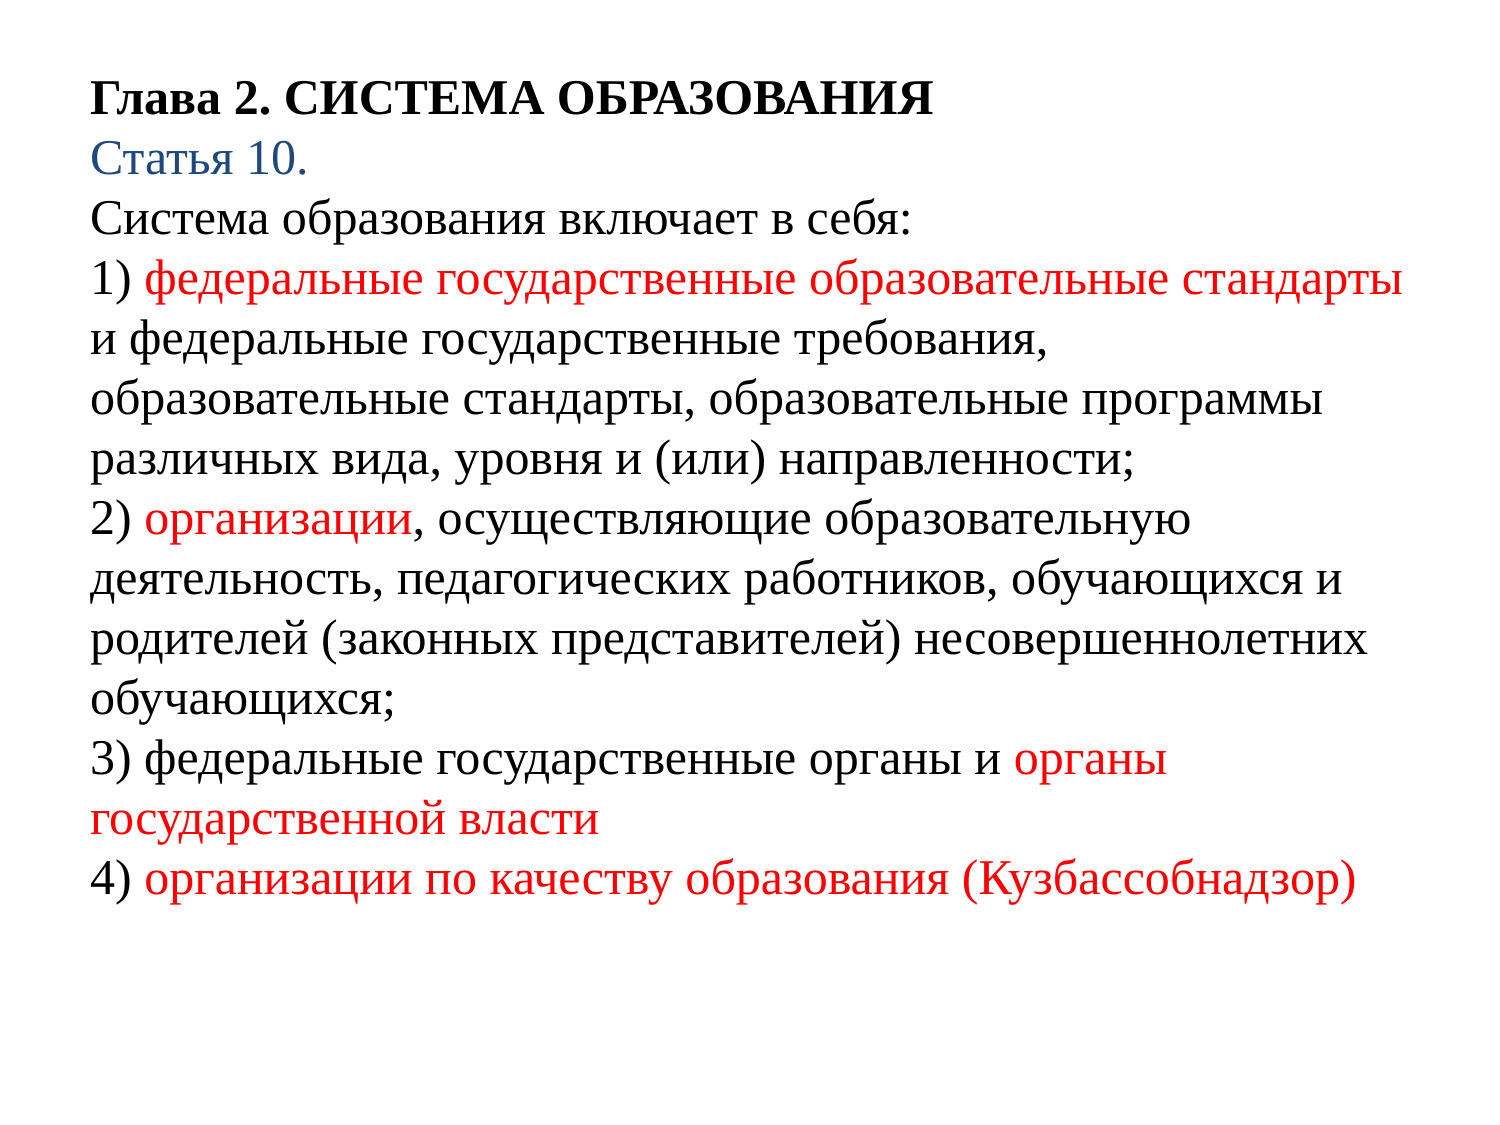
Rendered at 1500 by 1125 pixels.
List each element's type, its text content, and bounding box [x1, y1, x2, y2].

title Глава 2. СИСТЕМА ОБРАЗОВАНИЯ Статья 10. Система образования включает в себя: 1) федеральные государственные образовательные стандарты и федеральные государственные требования, образовательные стандарты, образовательные программы различных вида, уровня и (или) направленности; 2) организации, осуществляющие образовательную деятельность, педагогических работников, обучающихся и родителей (законных представителей) несовершеннолетних обучающихся; 3) федеральные государственные органы и органы государственной власти 4) организации по качеству образования (Кузбассобнадзор) [75, 45, 1425, 985]
